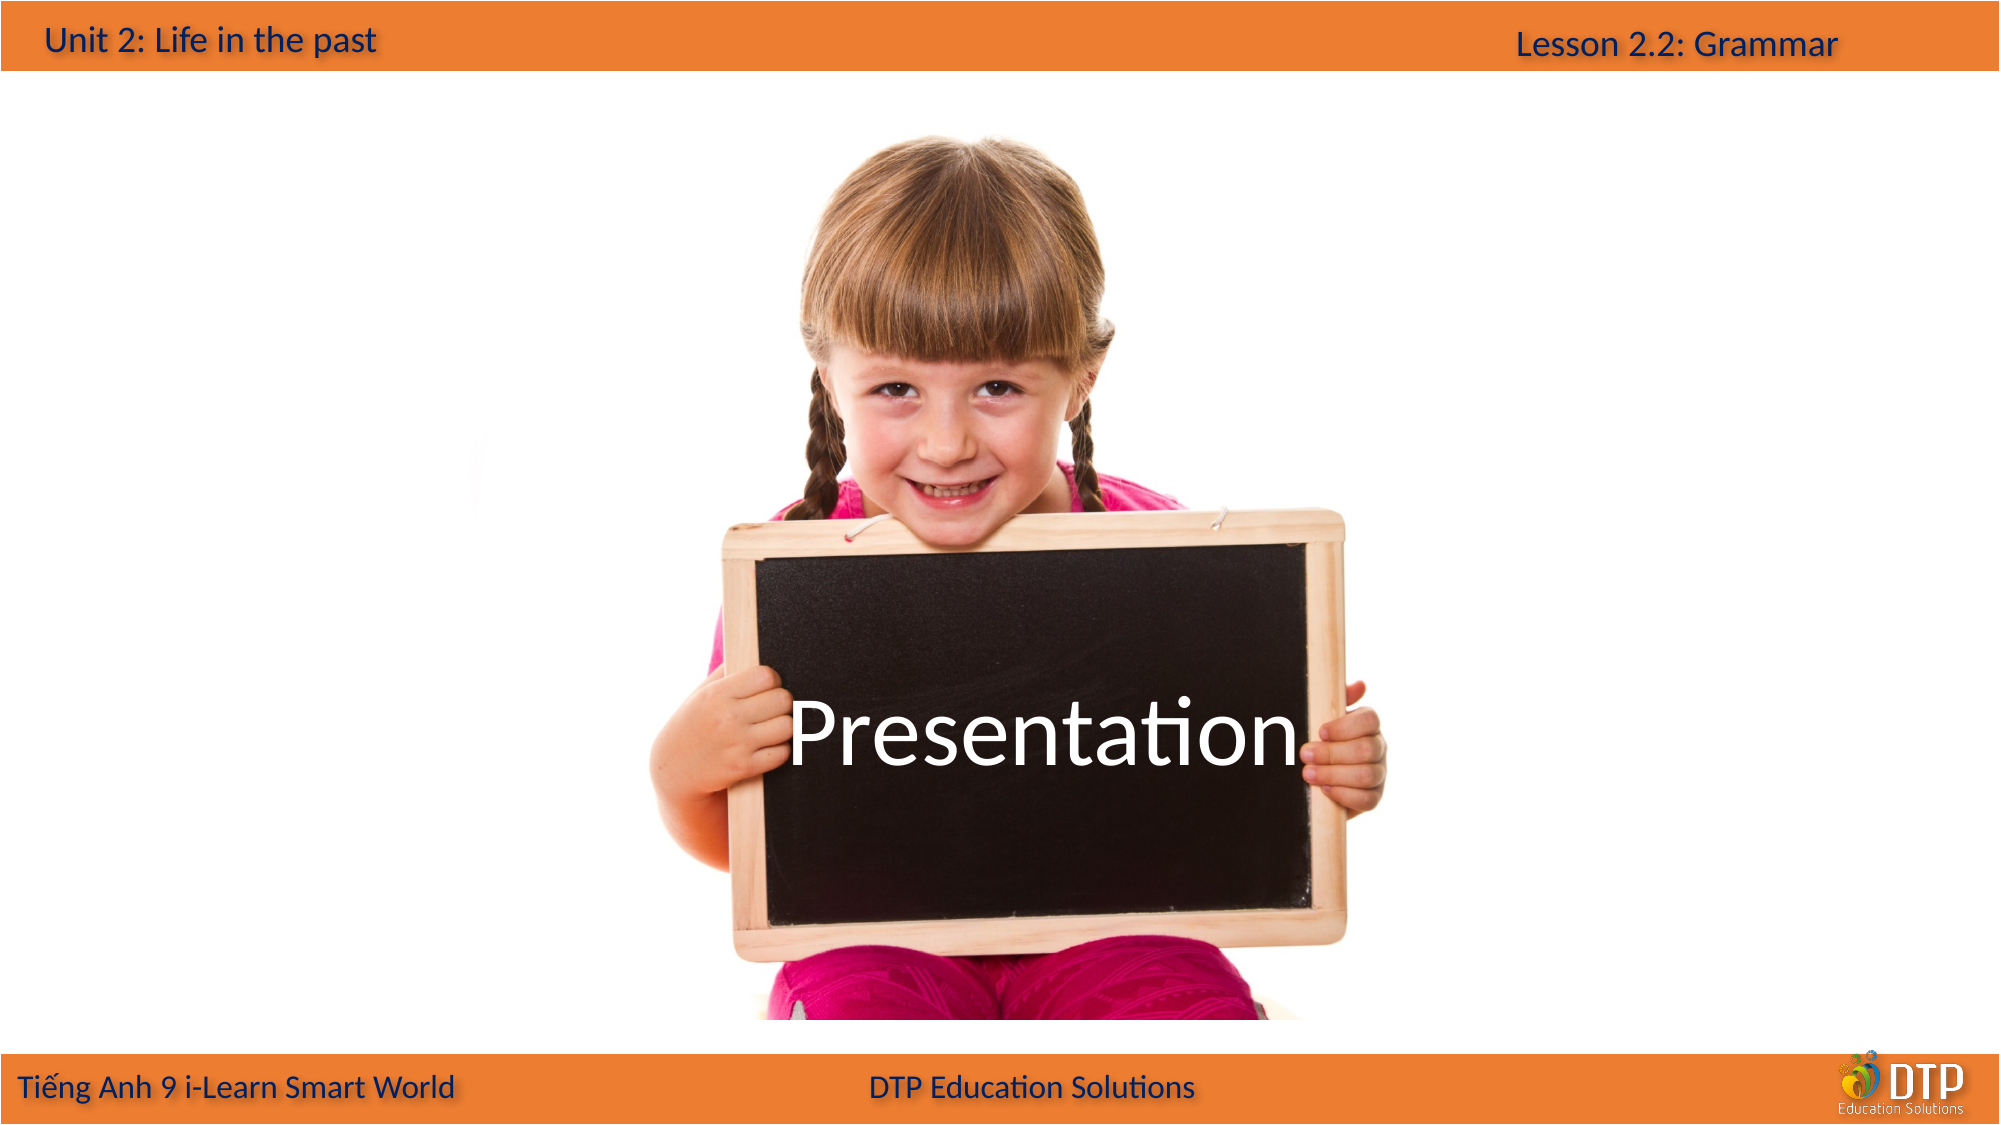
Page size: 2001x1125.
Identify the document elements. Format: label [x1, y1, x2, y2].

picture [317, 98, 1623, 1020]
picture [1839, 1050, 1963, 1114]
